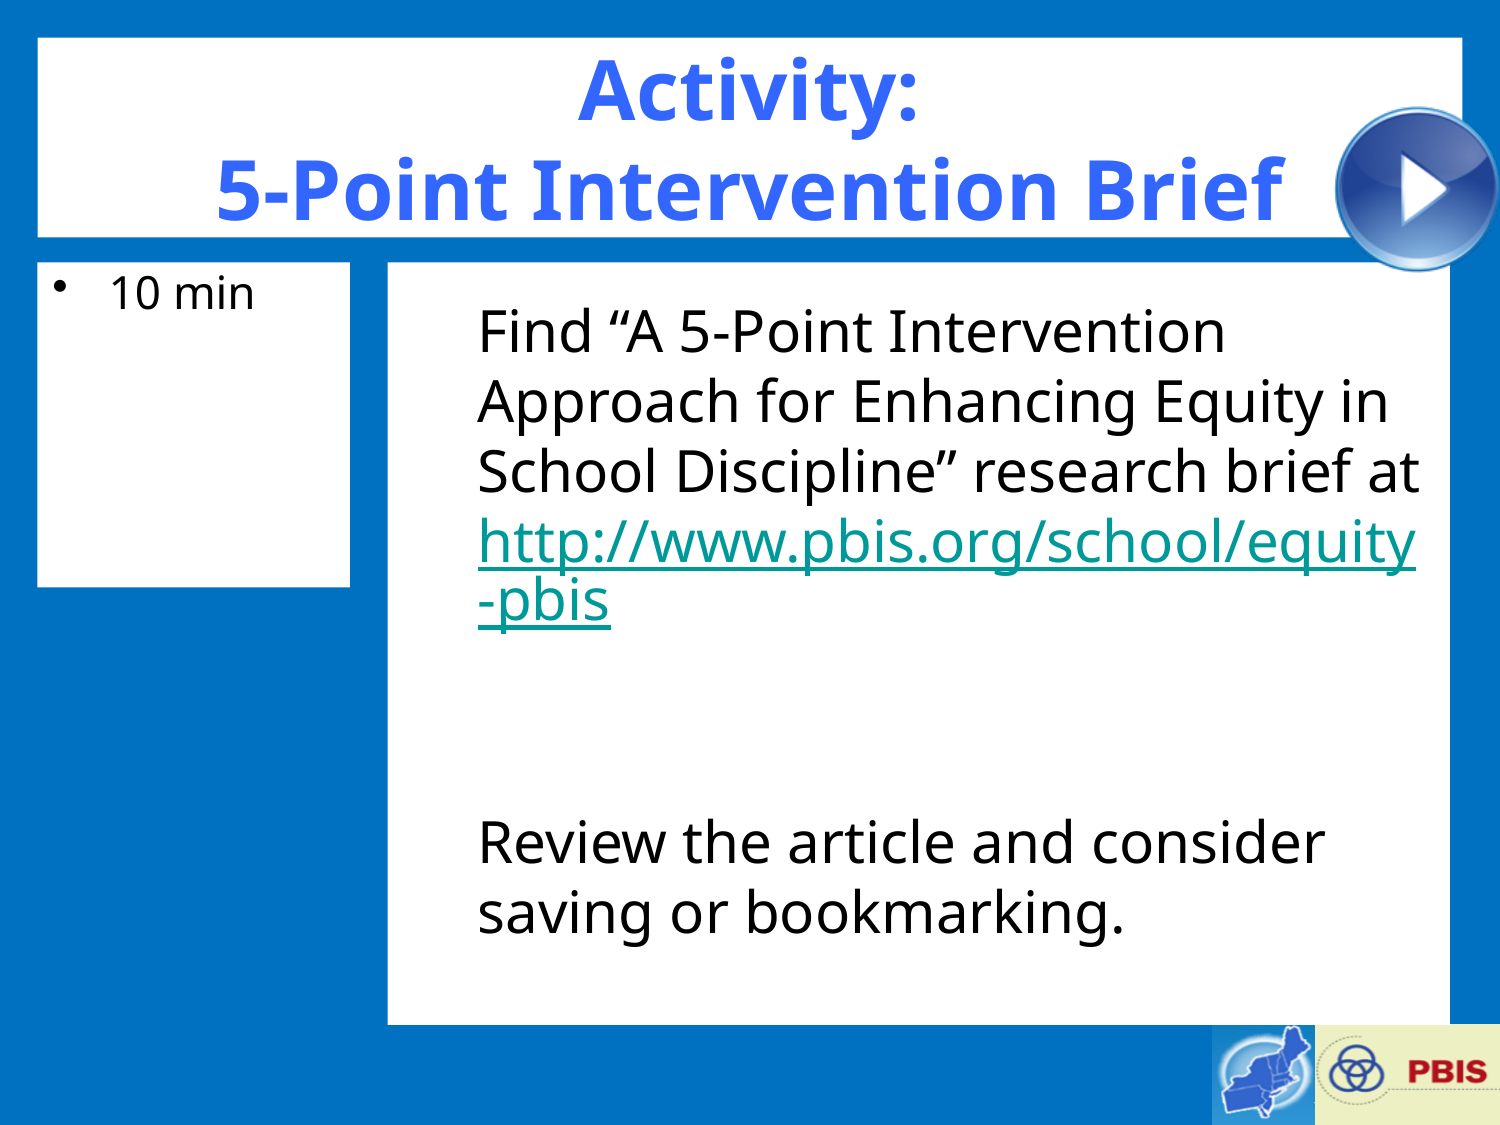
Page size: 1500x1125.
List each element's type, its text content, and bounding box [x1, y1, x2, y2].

picture [1329, 101, 1500, 277]
text_box 10 min [37, 262, 350, 588]
picture [1212, 1024, 1500, 1125]
title Activity: 5-Point Intervention Brief [37, 37, 1463, 238]
list Find “A 5-Point Intervention Approach for Enhancing Equity in School Discipline” research brief at http://www.pbis.org/school/equity-pbis Review the article and consider saving or bookmarking. [387, 262, 1451, 1026]
